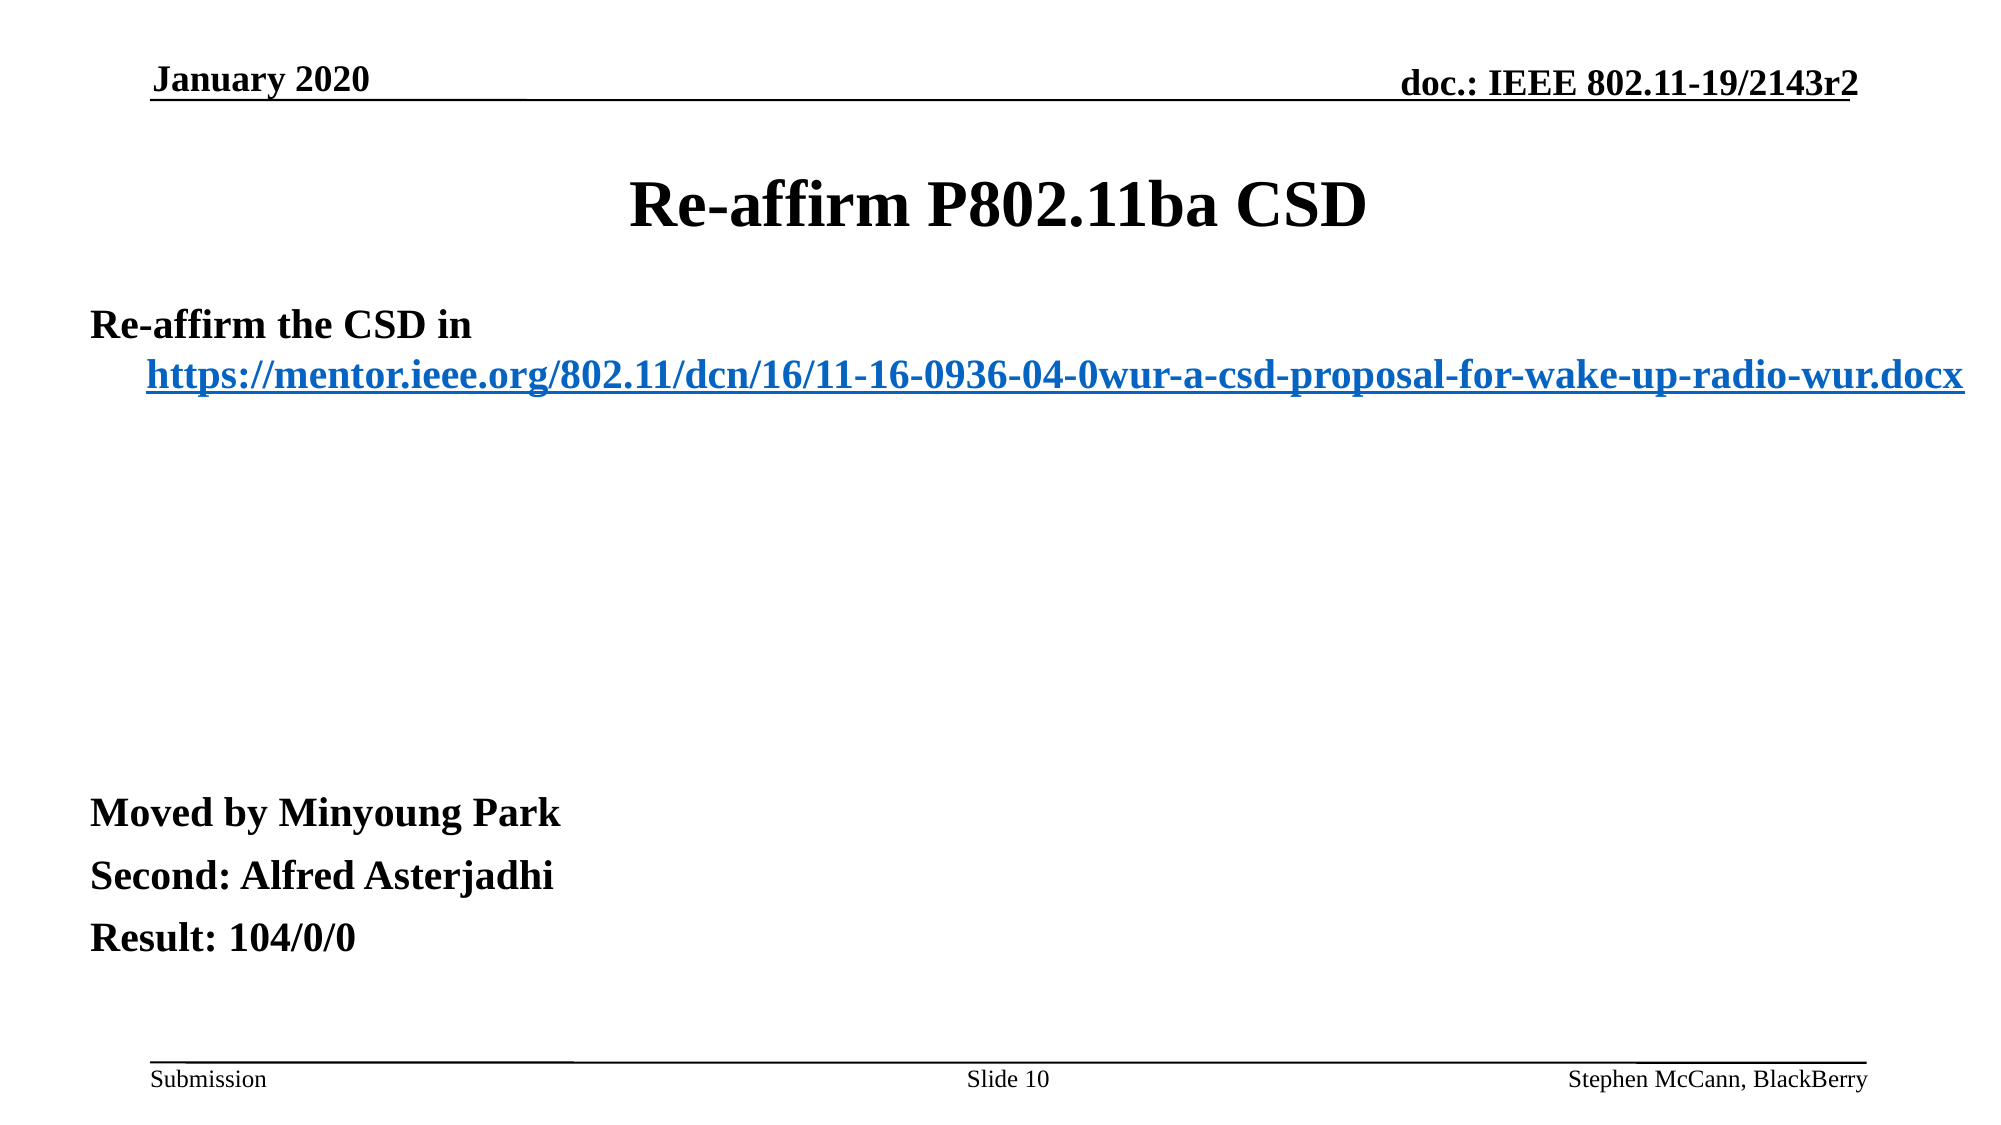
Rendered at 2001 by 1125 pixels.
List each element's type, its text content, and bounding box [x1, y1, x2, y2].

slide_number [152, 54, 563, 100]
list Re-affirm the CSD in https://mentor.ieee.org/802.11/dcn/16/11-16-0936-04-0wur-a-csd-proposal-for-wake-up-radio-wur.docx Moved by Minyoung Park Second: Alfred Asterjadhi Result: 104/0/0 [74, 289, 1988, 1028]
slide_number Slide 10 [950, 1061, 1067, 1123]
title Re-affirm P802.11ba CSD [149, 112, 1850, 288]
footer Stephen McCann, BlackBerry [1171, 1061, 1869, 1093]
